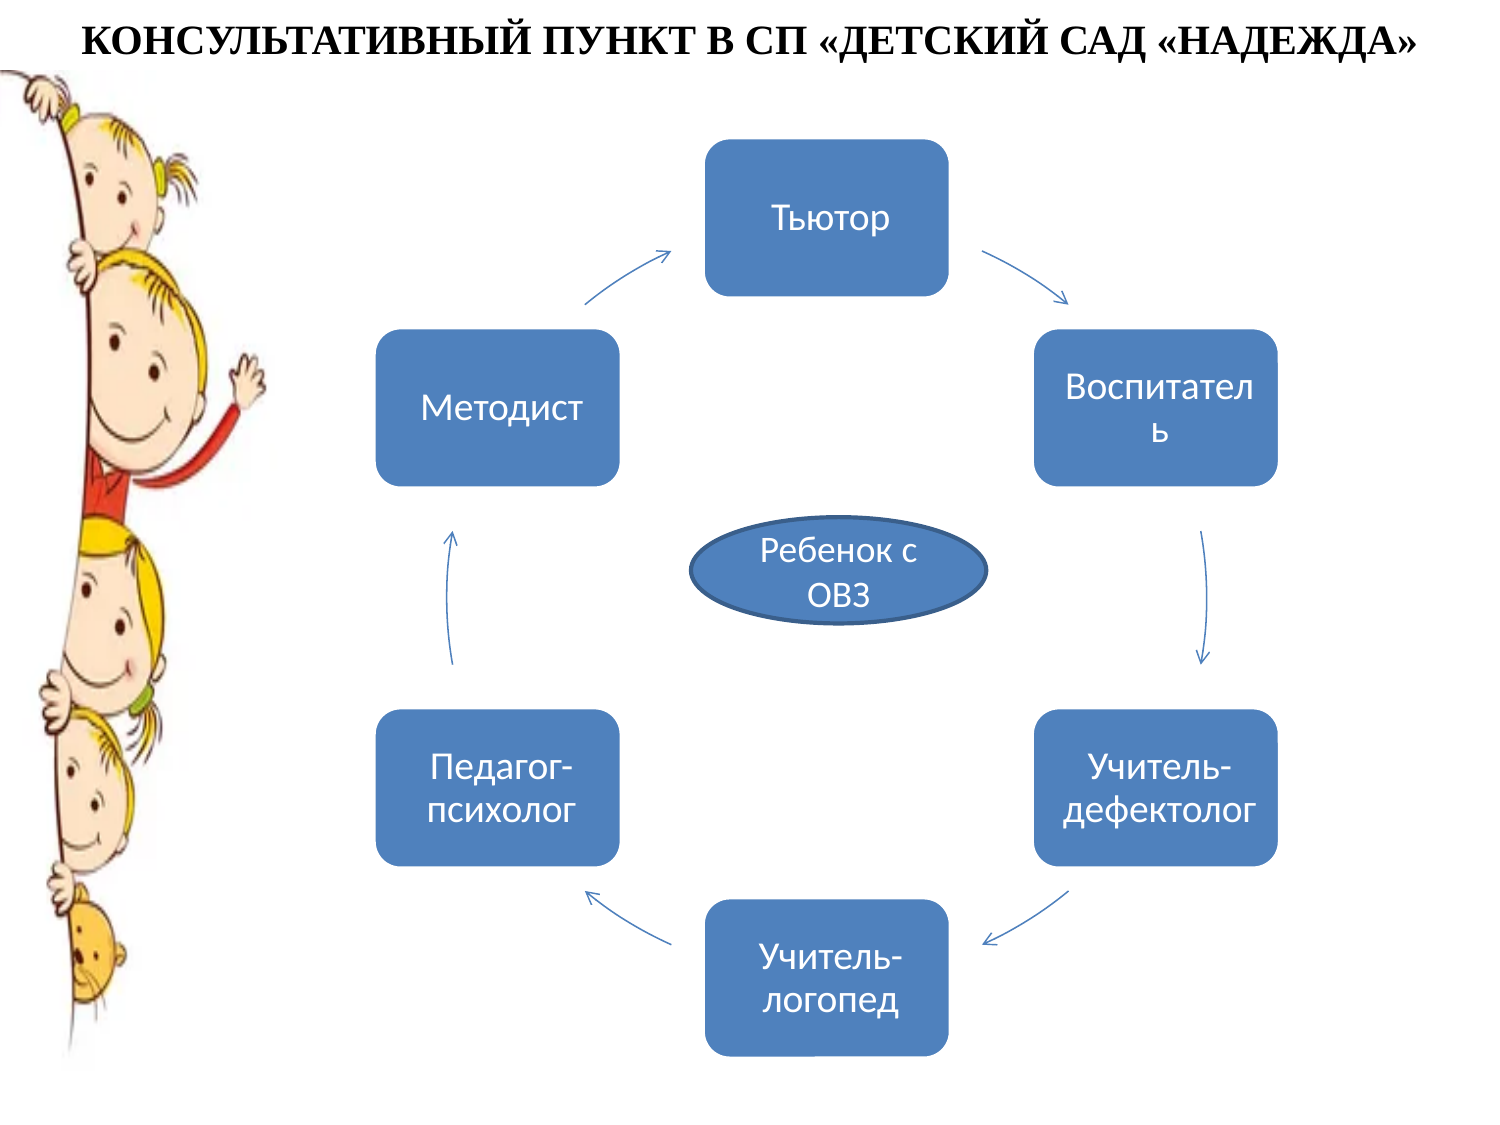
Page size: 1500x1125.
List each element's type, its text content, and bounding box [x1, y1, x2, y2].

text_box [282, 136, 1459, 1059]
text_box КОНСУЛЬТАТИВНЫЙ ПУНКТ В СП «ДЕТСКИЙ САД «НАДЕЖДА» [66, 4, 1434, 70]
picture [0, 70, 278, 1071]
